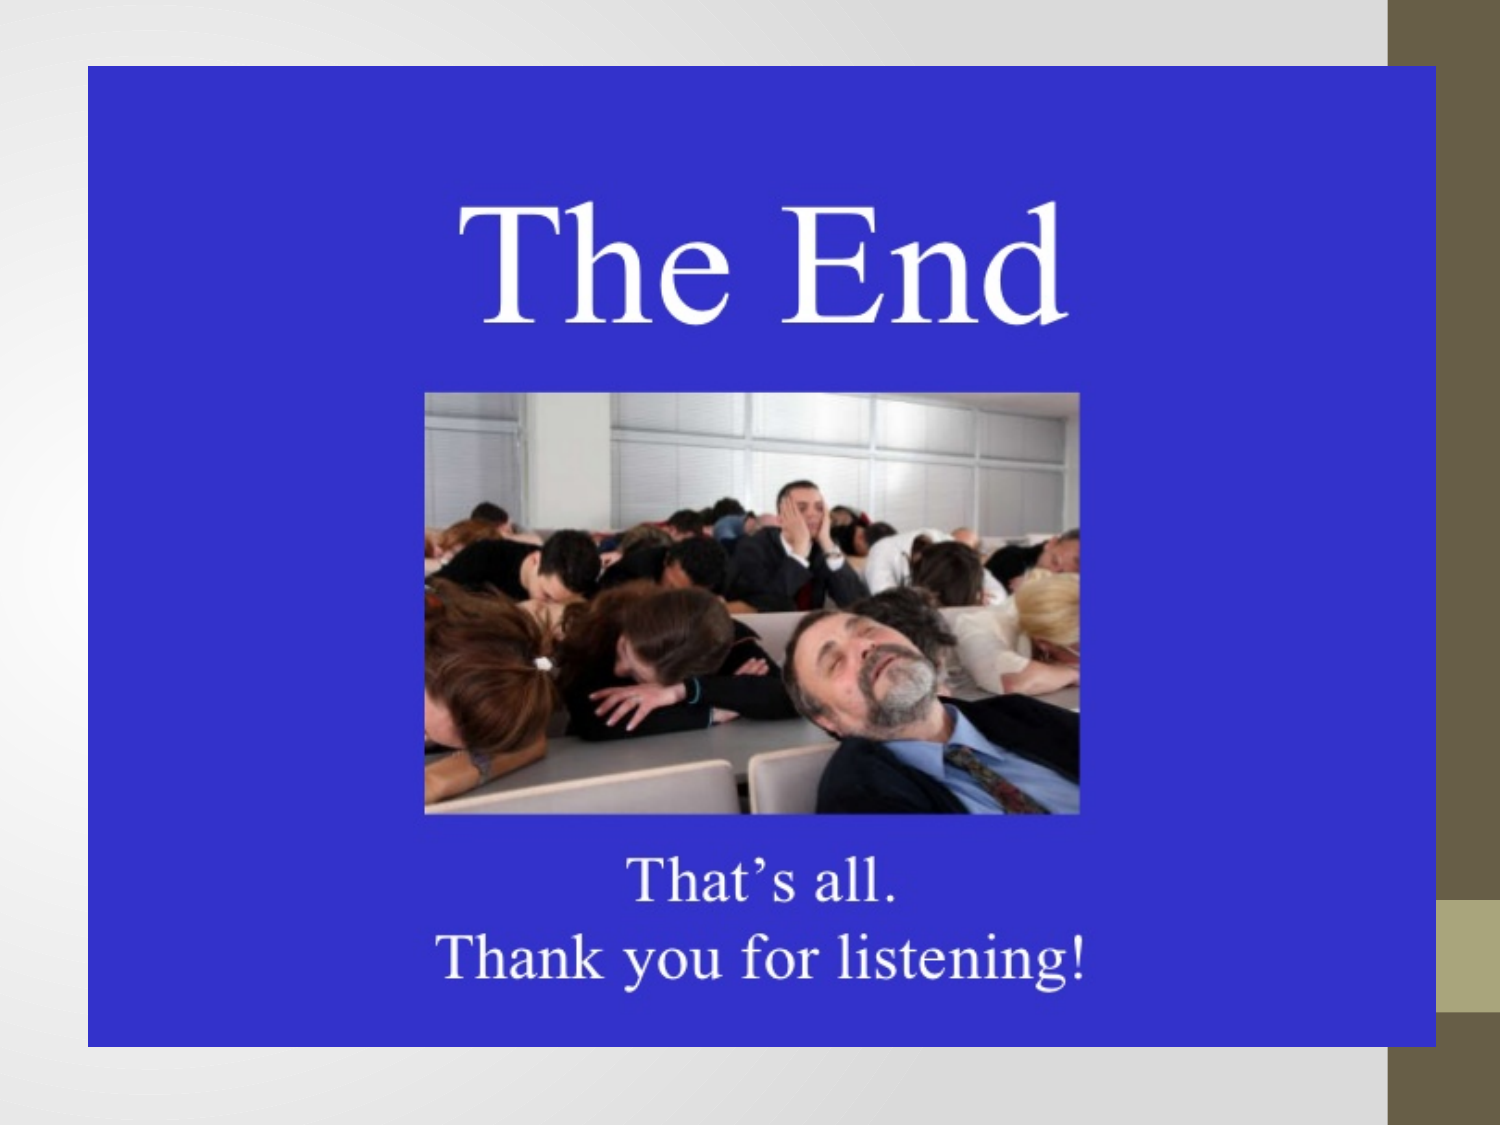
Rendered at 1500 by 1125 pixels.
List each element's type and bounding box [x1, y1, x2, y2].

picture [87, 65, 1436, 1048]
